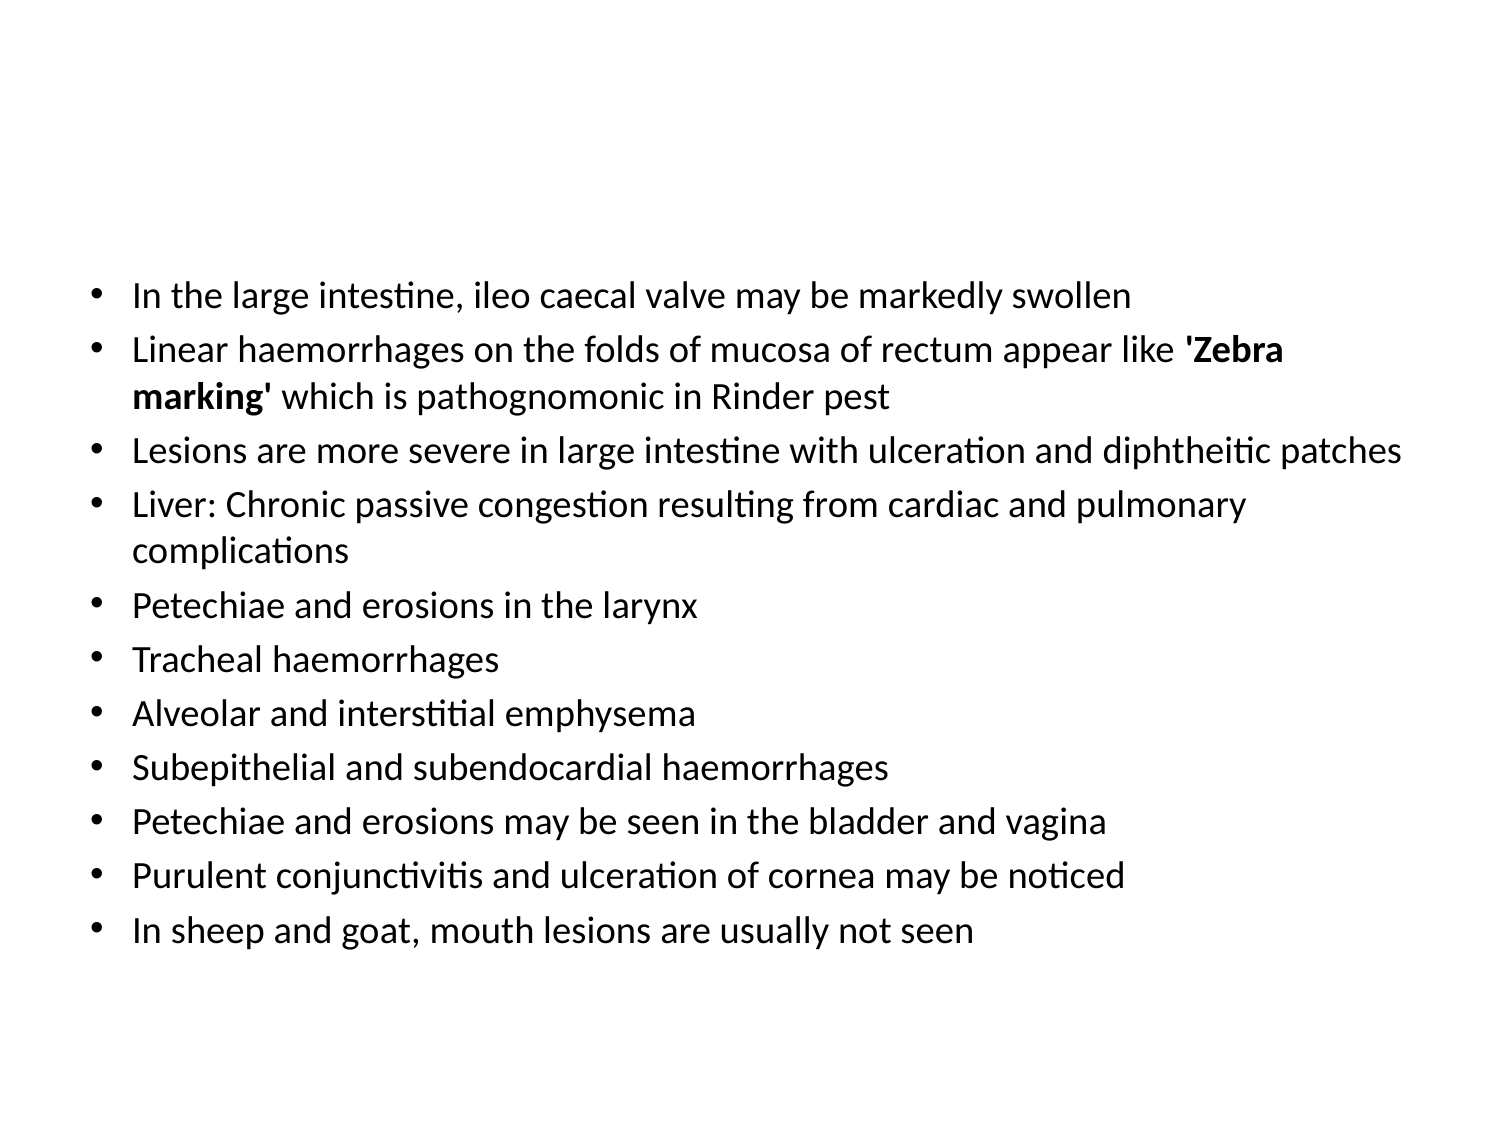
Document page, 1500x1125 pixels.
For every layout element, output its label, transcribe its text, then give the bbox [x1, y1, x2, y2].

list In the large intestine, ileo caecal valve may be markedly swollen Linear haemorrhages on the folds of mucosa of rectum appear like 'Zebra marking' which is pathognomonic in Rinder pest Lesions are more severe in large intestine with ulceration and diphtheitic patches Liver: Chronic passive congestion resulting from cardiac and pulmonary complications Petechiae and erosions in the larynx Tracheal haemorrhages Alveolar and interstitial emphysema Subepithelial and subendocardial haemorrhages Petechiae and erosions may be seen in the bladder and vagina Purulent conjunctivitis and ulceration of cornea may be noticed In sheep and goat, mouth lesions are usually not seen [75, 262, 1425, 1005]
